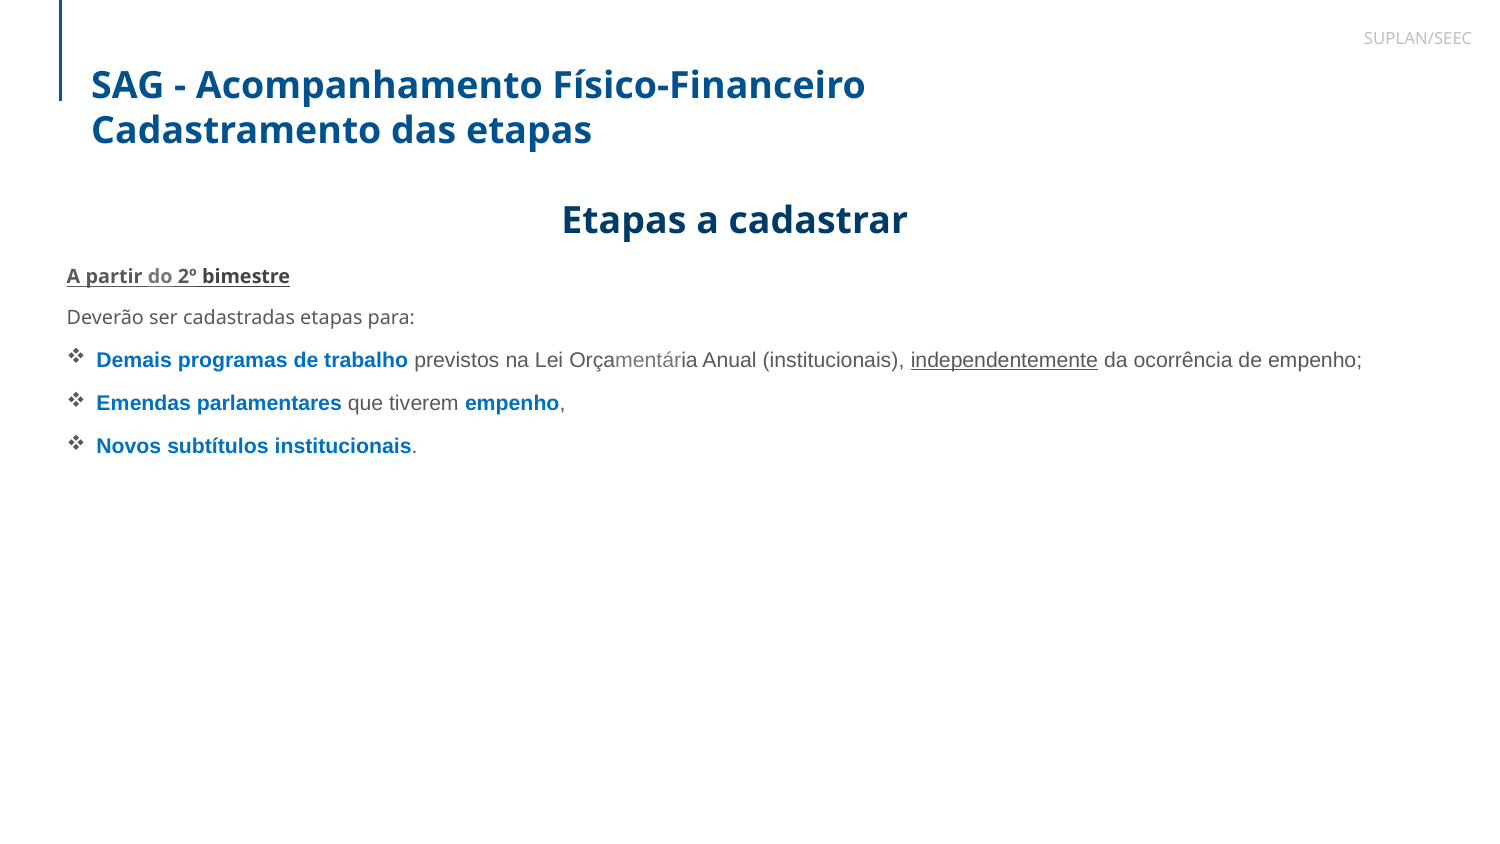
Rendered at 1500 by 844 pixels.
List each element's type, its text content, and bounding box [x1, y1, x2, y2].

subtitle A partir do 2º bimestre Deverão ser cadastradas etapas para: Demais programas de trabalho previstos na Lei Orçamentária Anual (institucionais), independentemente da ocorrência de empenho; Emendas parlamentares que tiverem empenho, Novos subtítulos institucionais. [51, 168, 1427, 513]
text_box SAG - Acompanhamento Físico-Financeiro Cadastramento das etapas Etapas a cadastrar [76, 46, 1394, 168]
text_box [76, 300, 1436, 617]
text_box SUPLAN/SEEC [1243, 12, 1488, 81]
